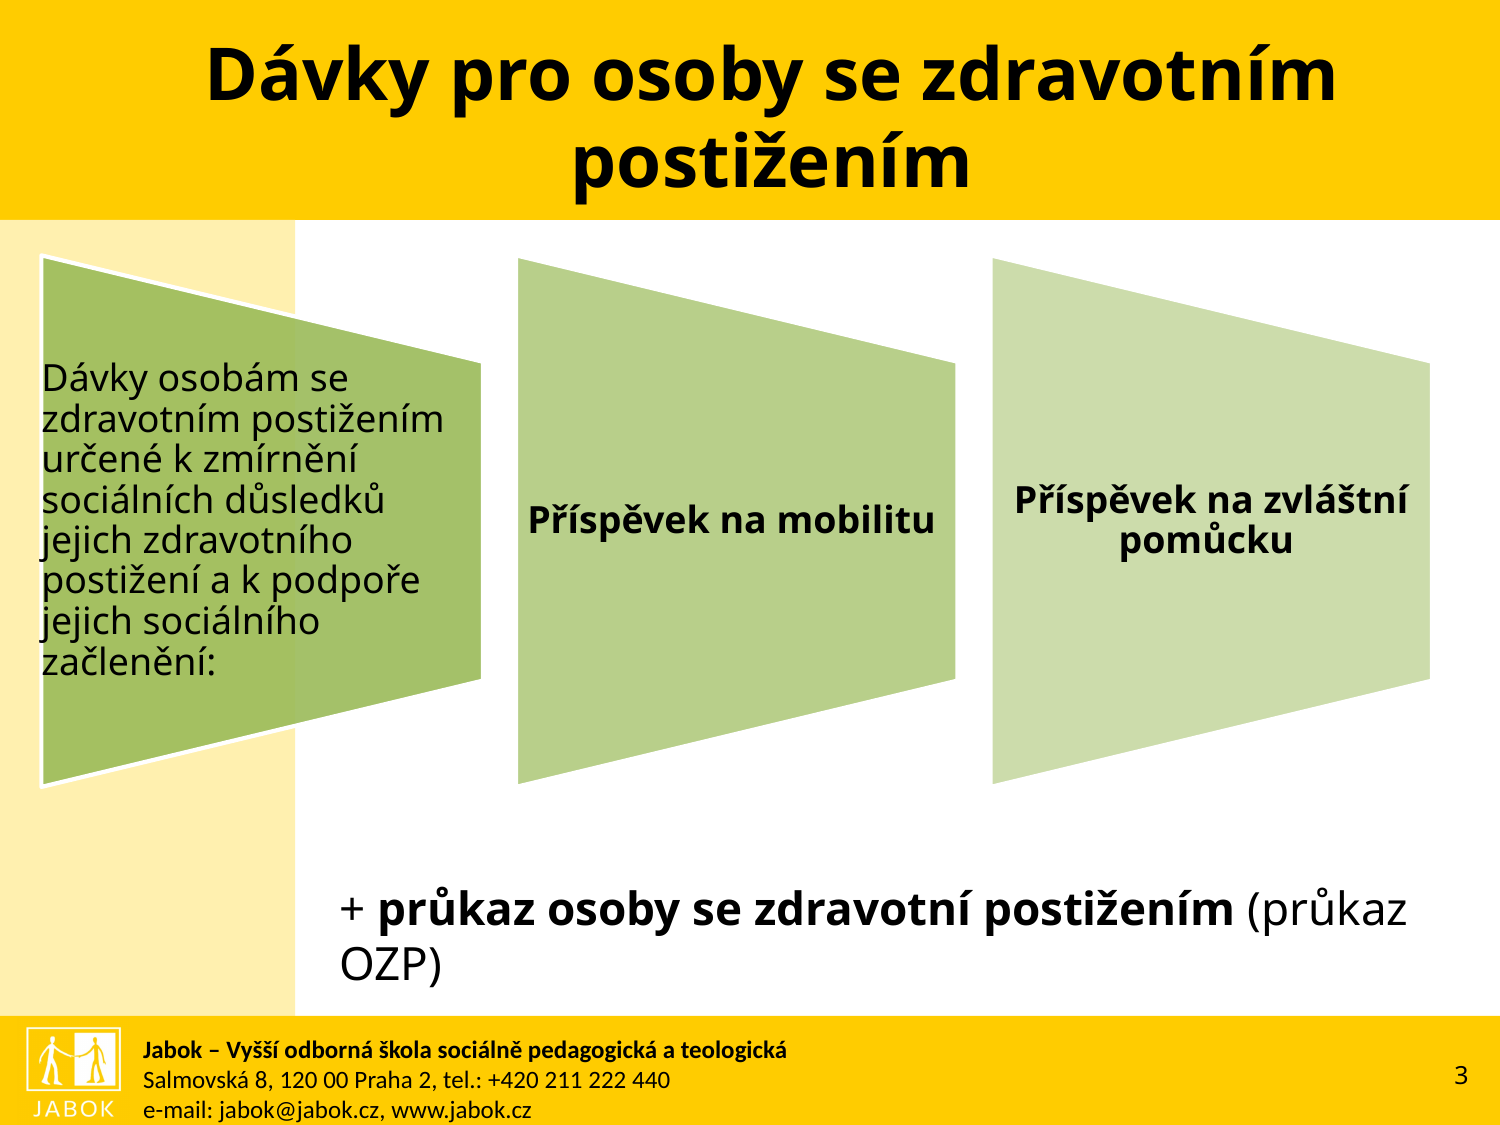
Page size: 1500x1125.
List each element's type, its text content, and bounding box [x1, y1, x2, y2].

text_box + průkaz osoby se zdravotní postižením (průkaz OZP) [324, 872, 1500, 997]
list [40, 255, 1433, 788]
title Dávky pro osoby se zdravotním postižením [51, 66, 1493, 164]
picture [17, 1017, 130, 1125]
